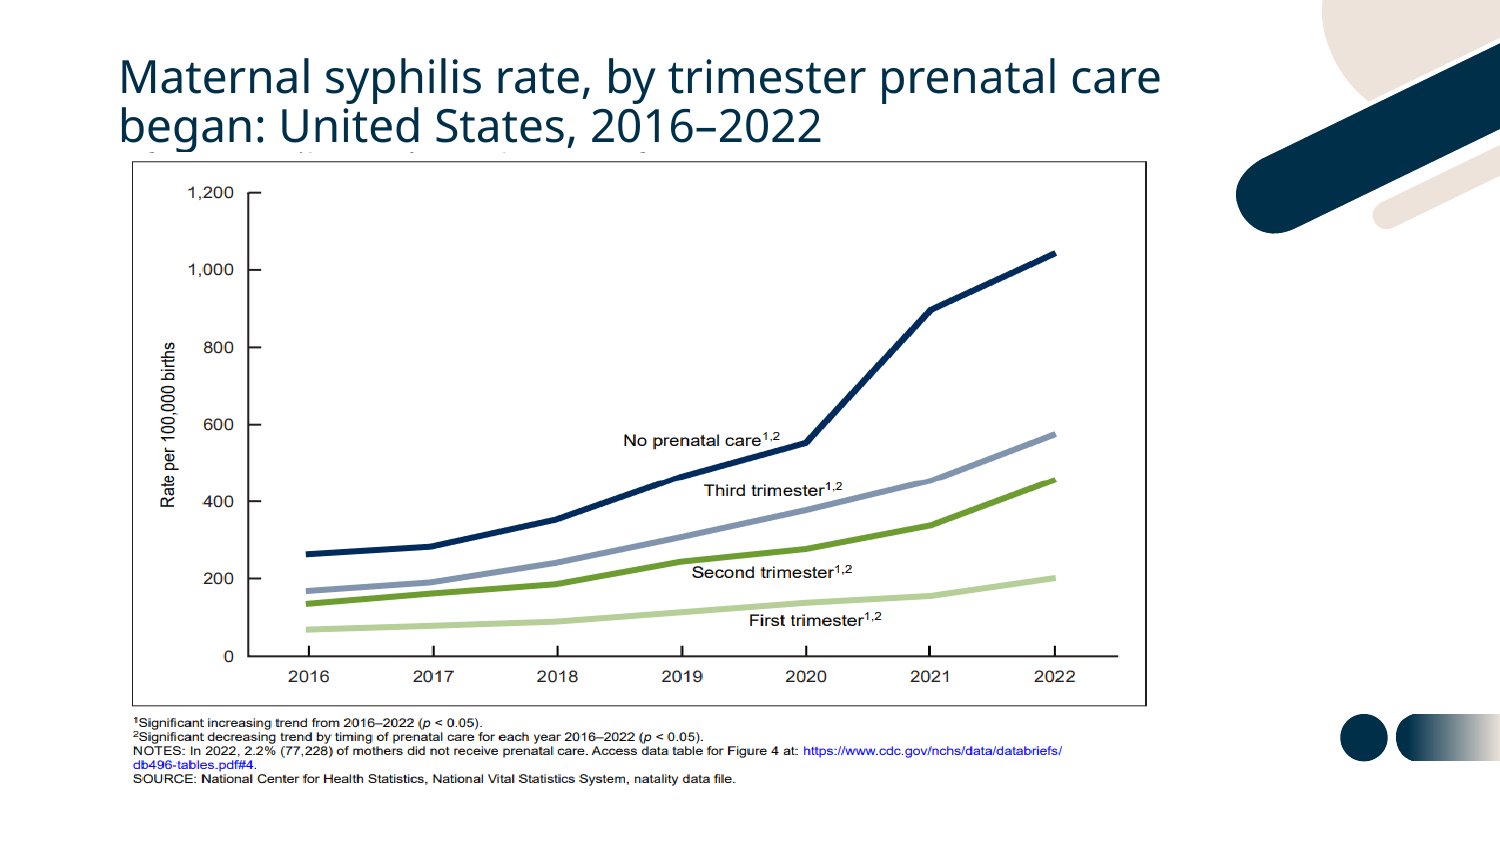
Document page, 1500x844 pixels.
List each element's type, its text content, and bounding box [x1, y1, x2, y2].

title Maternal syphilis rate, by trimester prenatal care began: United States, 2016–2022 [103, 44, 1217, 162]
picture [102, 152, 1180, 810]
